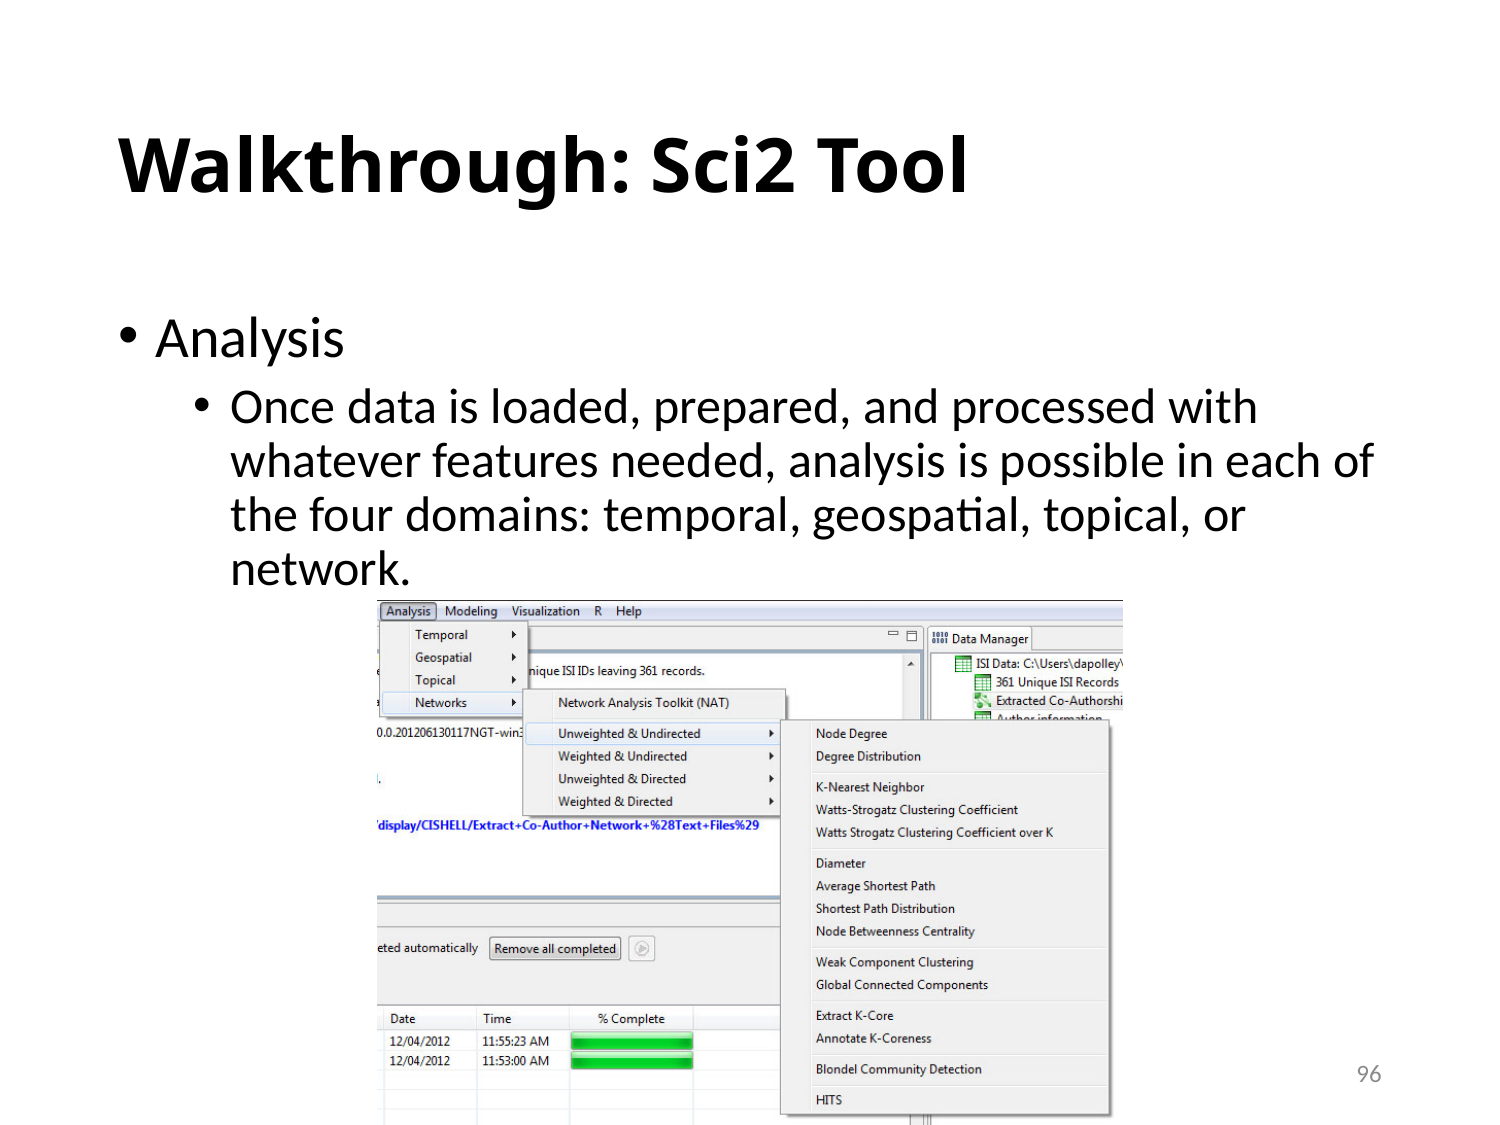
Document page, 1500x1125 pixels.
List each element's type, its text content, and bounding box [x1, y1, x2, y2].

slide_number 96 [1123, 1042, 1397, 1103]
title Walkthrough: Sci2 Tool [103, 59, 1397, 278]
list Analysis Once data is loaded, prepared, and processed with whatever features needed, analysis is possible in each of the four domains: temporal, geospatial, topical, or network. [103, 299, 1397, 1014]
picture [377, 600, 1123, 1125]
